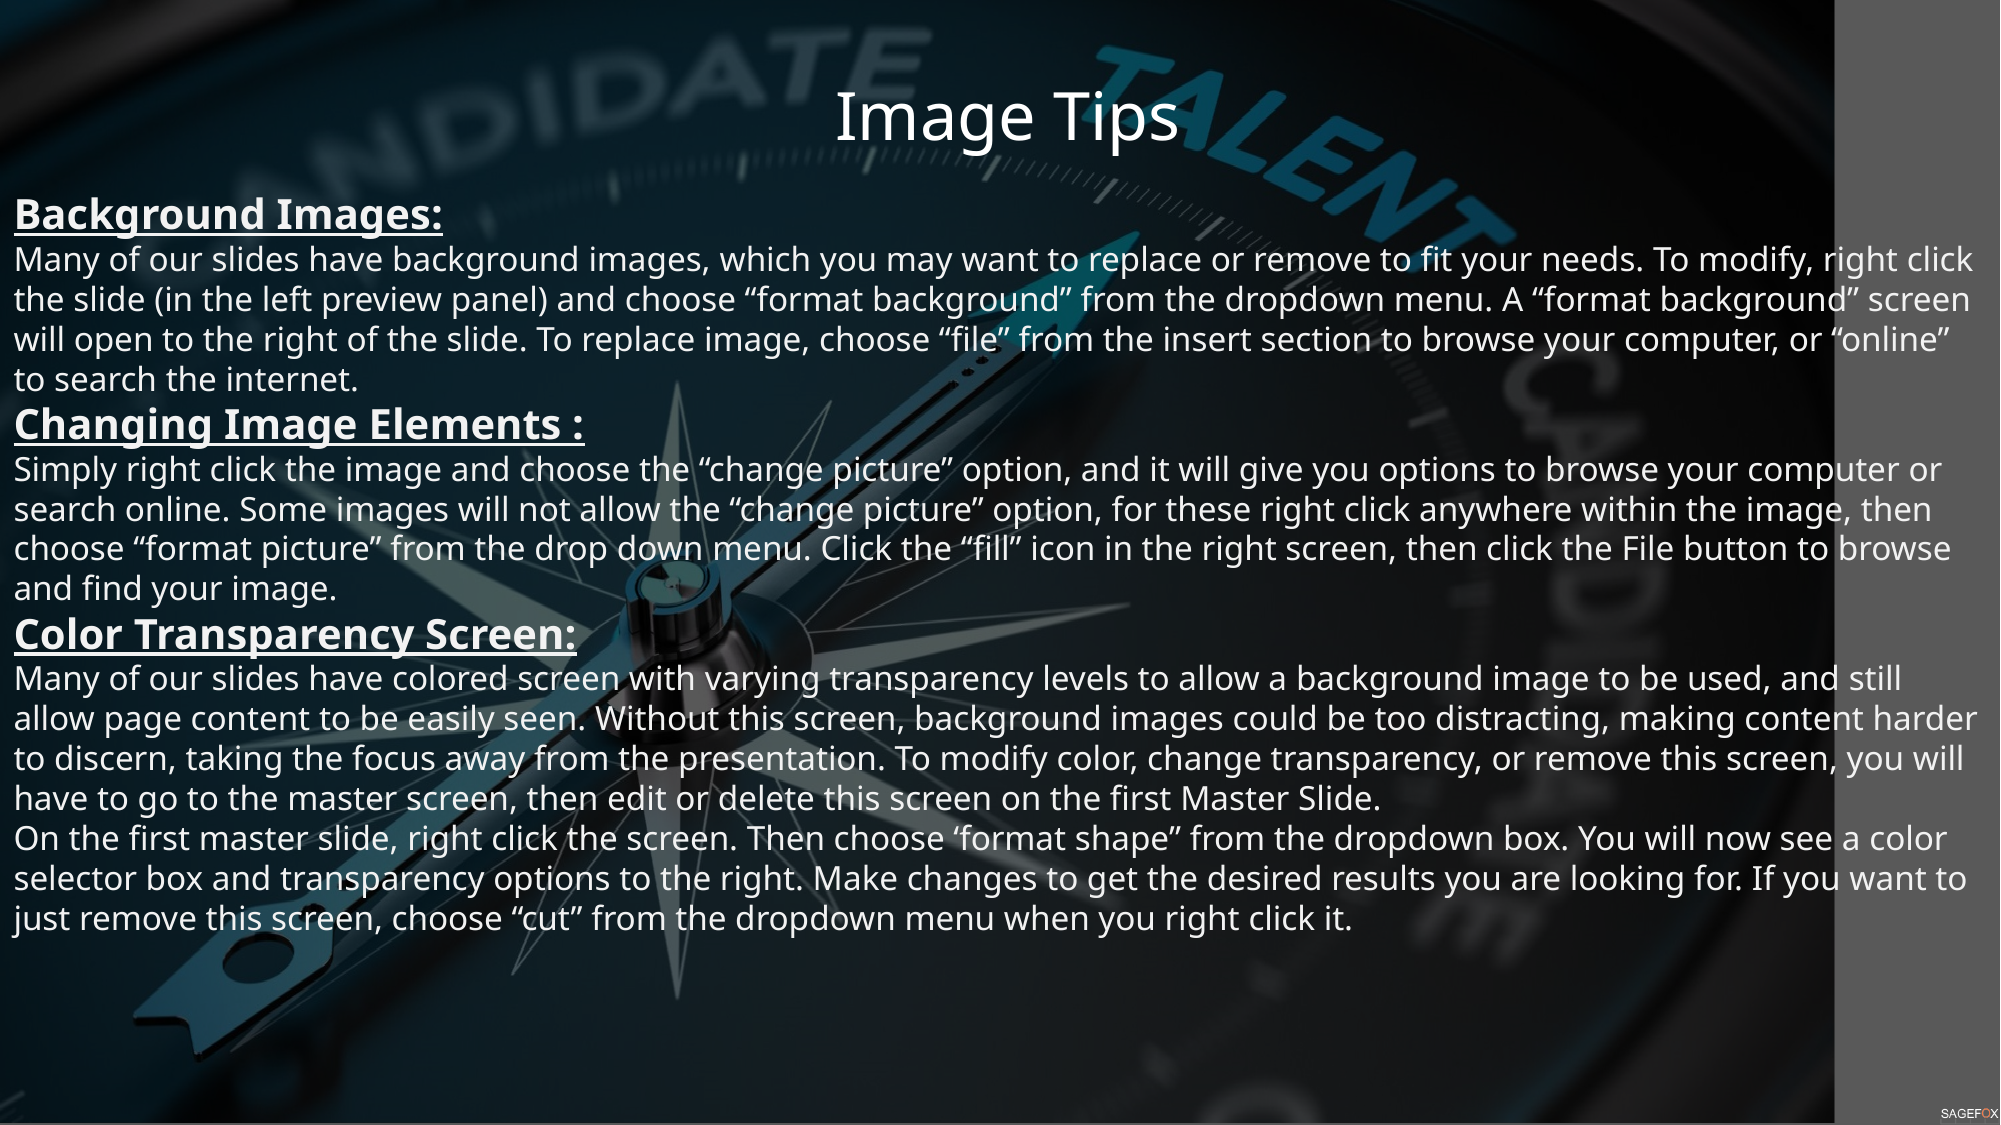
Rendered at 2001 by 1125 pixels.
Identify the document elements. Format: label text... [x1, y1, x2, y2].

text_box Background Images: Many of our slides have background images, which you may want to replace or remove to fit your needs. To modify, right click the slide (in the left preview panel) and choose “format background” from the dropdown menu. A “format background” screen will open to the right of the slide. To replace image, choose “file” from the insert section to browse your computer, or “online” to search the internet. Changing Image Elements : Simply right click the image and choose the “change picture” option, and it will give you options to browse your computer or search online. Some images will not allow the “change picture” option, for these right click anywhere within the image, then choose “format picture” from the drop down menu. Click the “fill” icon in the right screen, then click the File button to browse and find your image. Color Transparency Screen: Many of our slides have colored screen with varying transparency levels to allow a background image to be used, and still allow page content to be easily seen. Without this screen, background images could be too distracting, making content harder to discern, taking the focus away from the presentation. To modify color, change transparency, or remove this screen, you will have to go to the master screen, then edit or delete this screen on the first Master Slide. On the first master slide, right click the screen. Then choose ‘format shape” from the dropdown box. You will now see a color selector box and transparency options to the right. Make changes to get the desired results you are looking for. If you want to just remove this screen, choose “cut” from the dropdown menu when you right click it. [0, 0, 2000, 1125]
title Image Tips [597, 59, 1420, 177]
